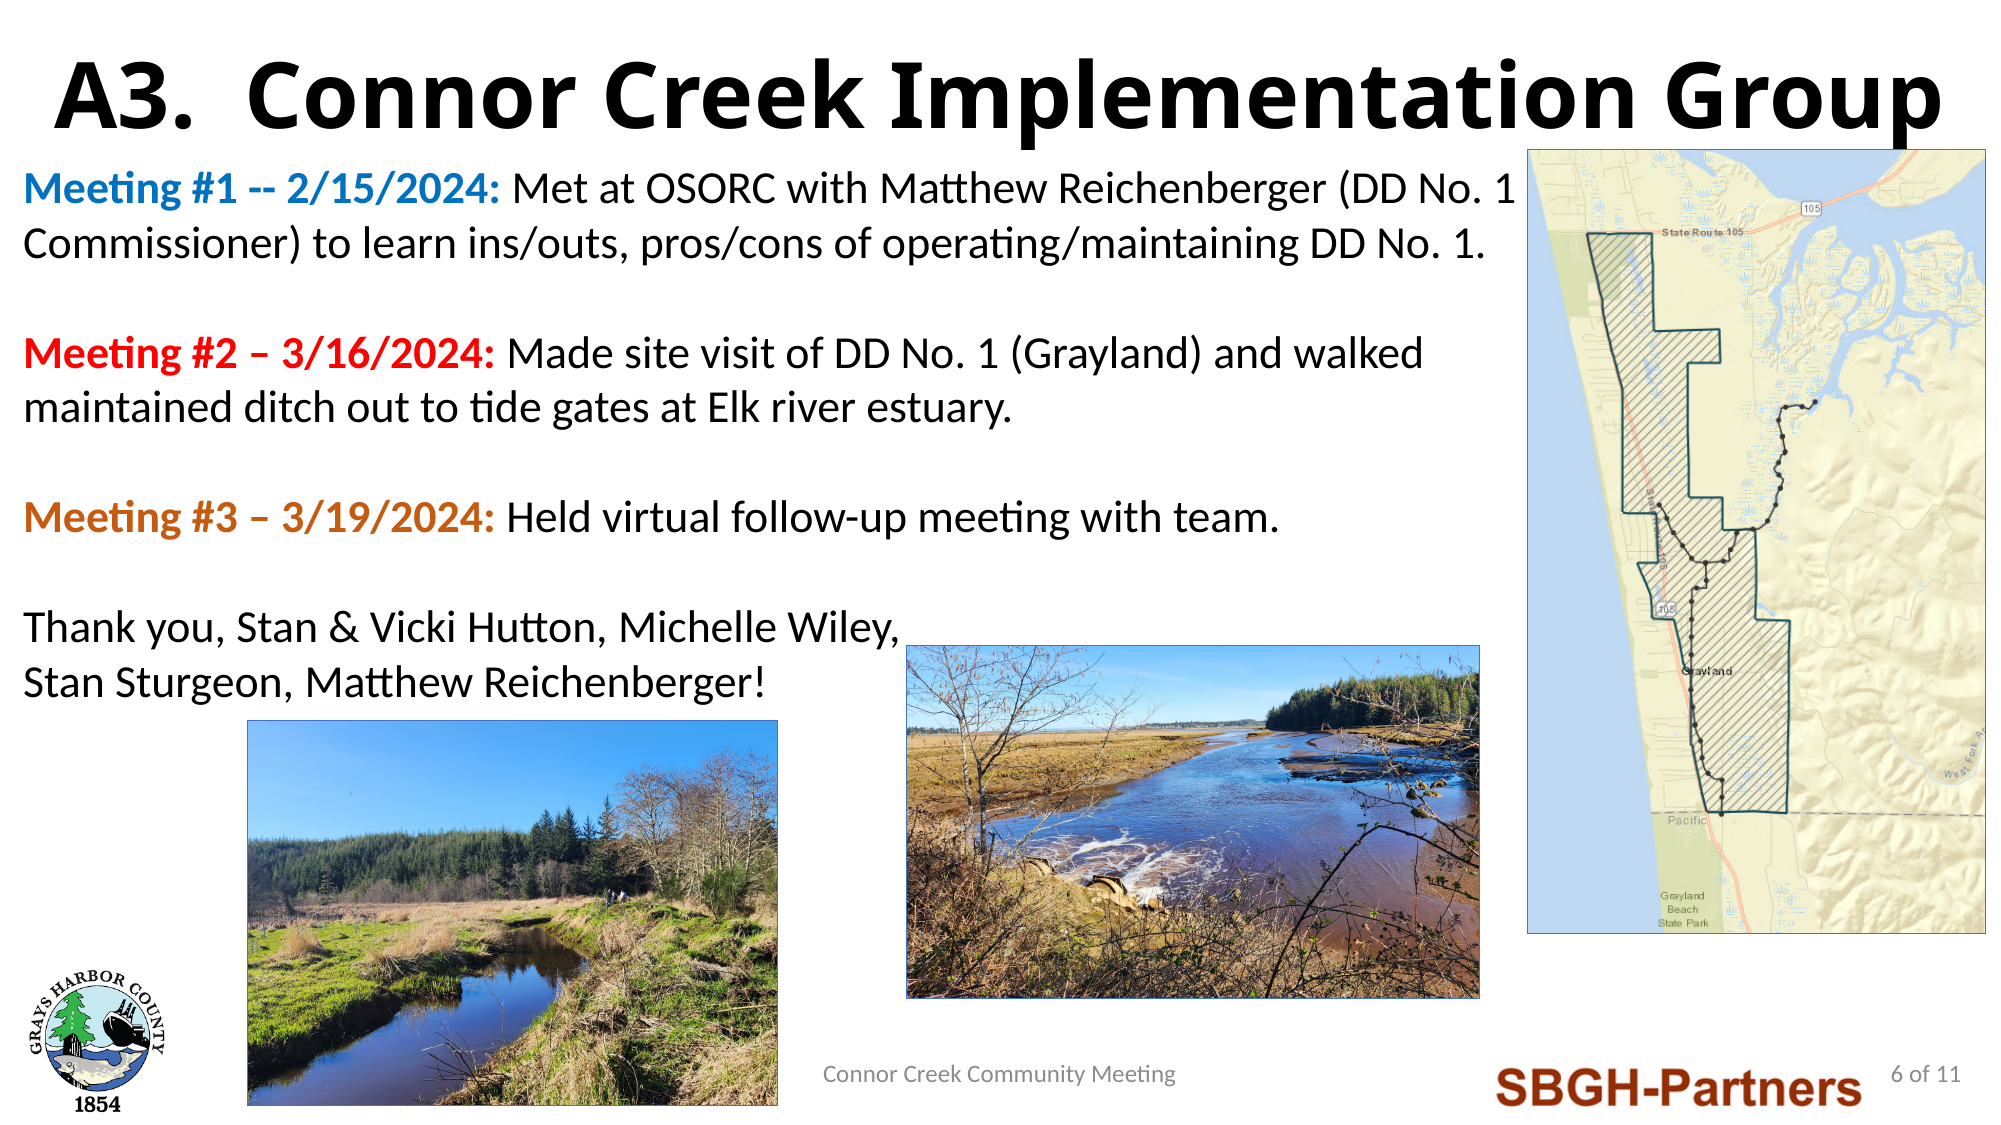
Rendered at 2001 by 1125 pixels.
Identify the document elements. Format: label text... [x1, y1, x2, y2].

footer Connor Creek Community Meeting [778, 1042, 1338, 1103]
text_box A3. Connor Creek Implementation Group [0, 34, 2000, 165]
picture [1527, 149, 1986, 934]
picture [906, 645, 1480, 999]
slide_number 6 of 11 [1412, 1042, 1977, 1103]
picture [247, 720, 778, 1106]
picture [23, 965, 173, 1116]
text_box Meeting #1 -- 2/15/2024: Met at OSORC with Matthew Reichenberger (DD No. 1 Commissioner) to learn ins/outs, pros/cons of operating/maintaining DD No. 1. Meeting #2 – 3/16/2024: Made site visit of DD No. 1 (Grayland) and walked maintained ditch out to tide gates at Elk river estuary. Meeting #3 – 3/19/2024: Held virtual follow-up meeting with team. Thank you, Stan & Vicki Hutton, Michelle Wiley, Stan Sturgeon, Matthew Reichenberger! [8, 149, 1527, 715]
picture [1473, 1054, 1866, 1115]
